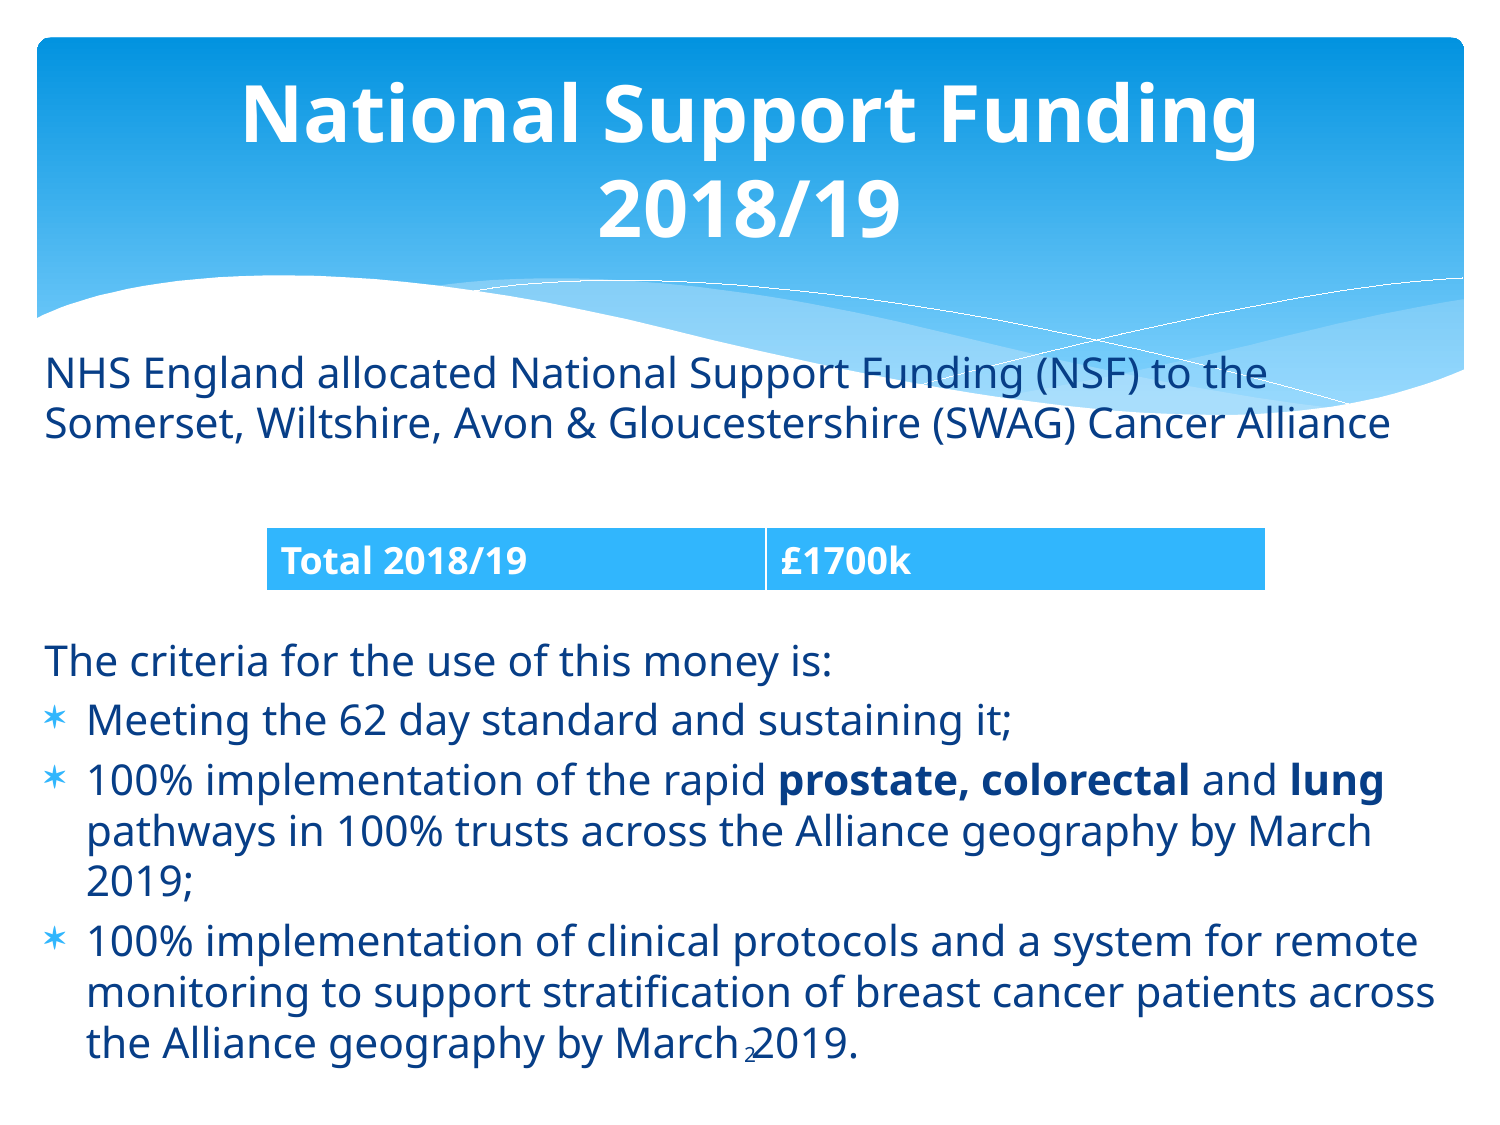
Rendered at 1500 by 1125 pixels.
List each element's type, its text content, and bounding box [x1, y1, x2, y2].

list NHS England allocated National Support Funding (NSF) to the Somerset, Wiltshire, Avon & Gloucestershire (SWAG) Cancer Alliance The criteria for the use of this money is: Meeting the 62 day standard and sustaining it; 100% implementation of the rapid prostate, colorectal and lung pathways in 100% trusts across the Alliance geography by March 2019; 100% implementation of clinical protocols and a system for remote monitoring to support stratification of breast cancer patients across the Alliance geography by March 2019. [29, 338, 1459, 1083]
table_header Total 2018/19 [267, 528, 765, 590]
title National Support Funding 2018/19 [75, 55, 1425, 261]
table_header £1700k [767, 528, 1265, 590]
slide_number 2 [654, 1025, 846, 1086]
